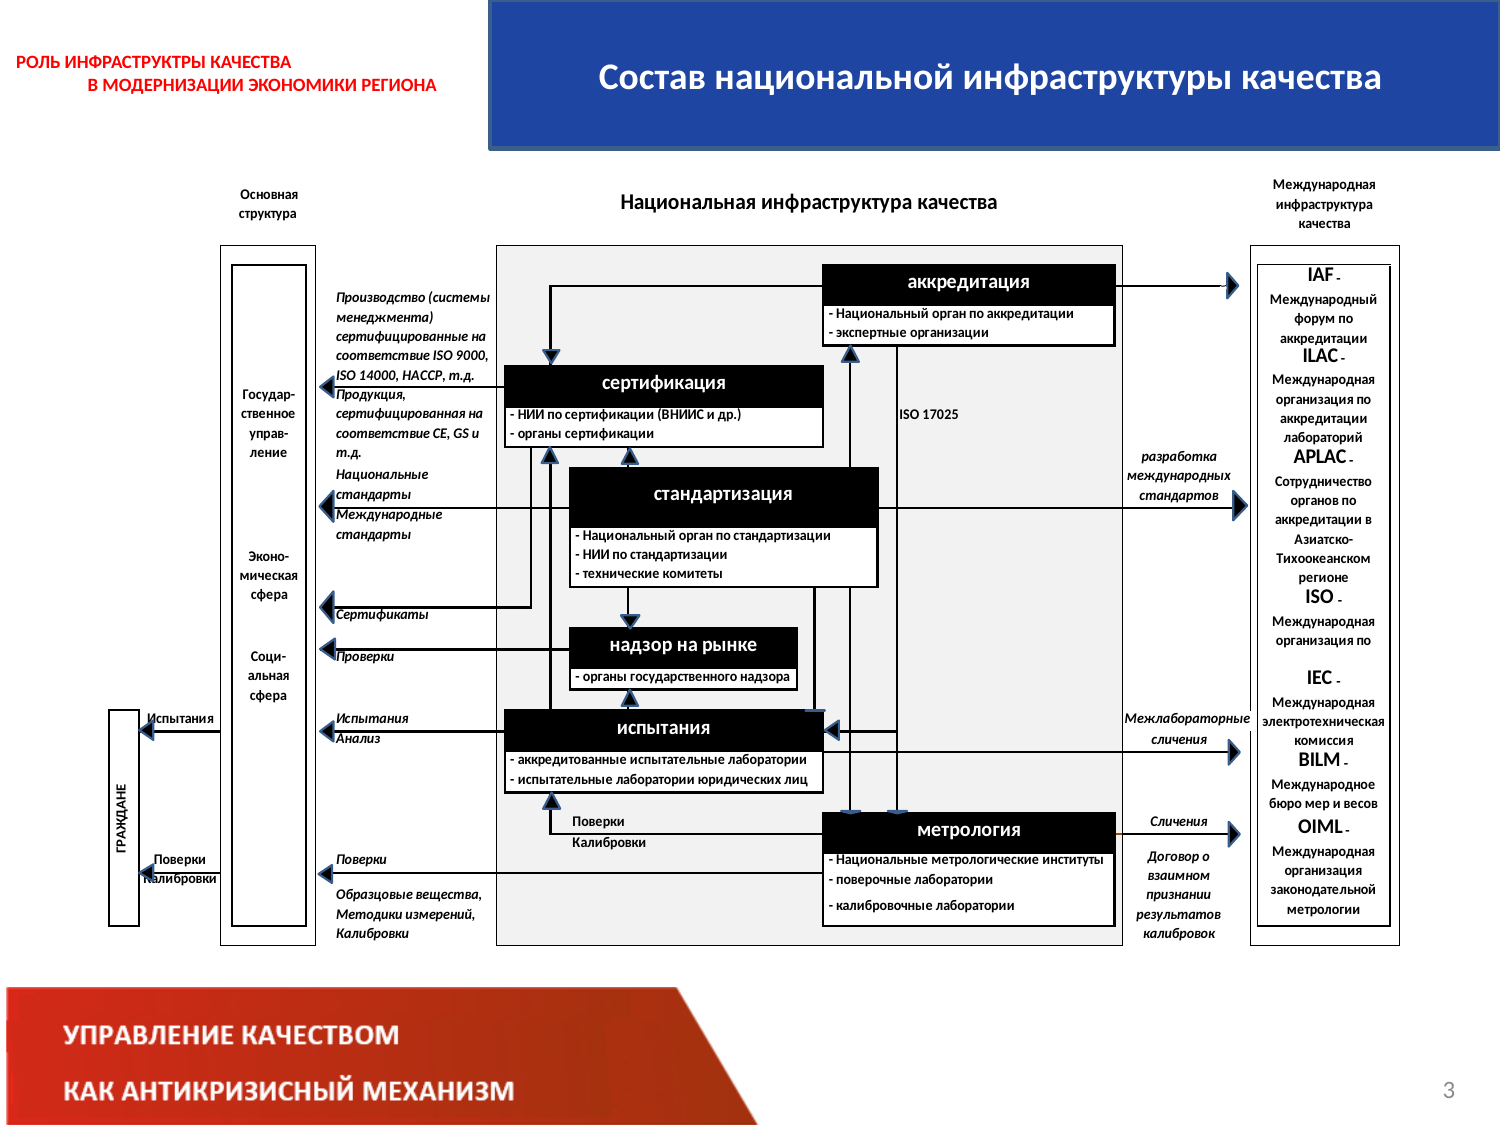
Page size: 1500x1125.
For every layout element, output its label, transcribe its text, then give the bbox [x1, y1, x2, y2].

picture [100, 168, 1412, 966]
text_box РОЛЬ ИНФРАСТРУКТРЫ КАЧЕСТВА В МОДЕРНИЗАЦИИ ЭКОНОМИКИ РЕГИОНА [0, 42, 488, 125]
slide_number 3 [1399, 1058, 1471, 1119]
text_box Состав национальной инфраструктуры качества [488, 0, 1500, 151]
picture [5, 987, 763, 1125]
